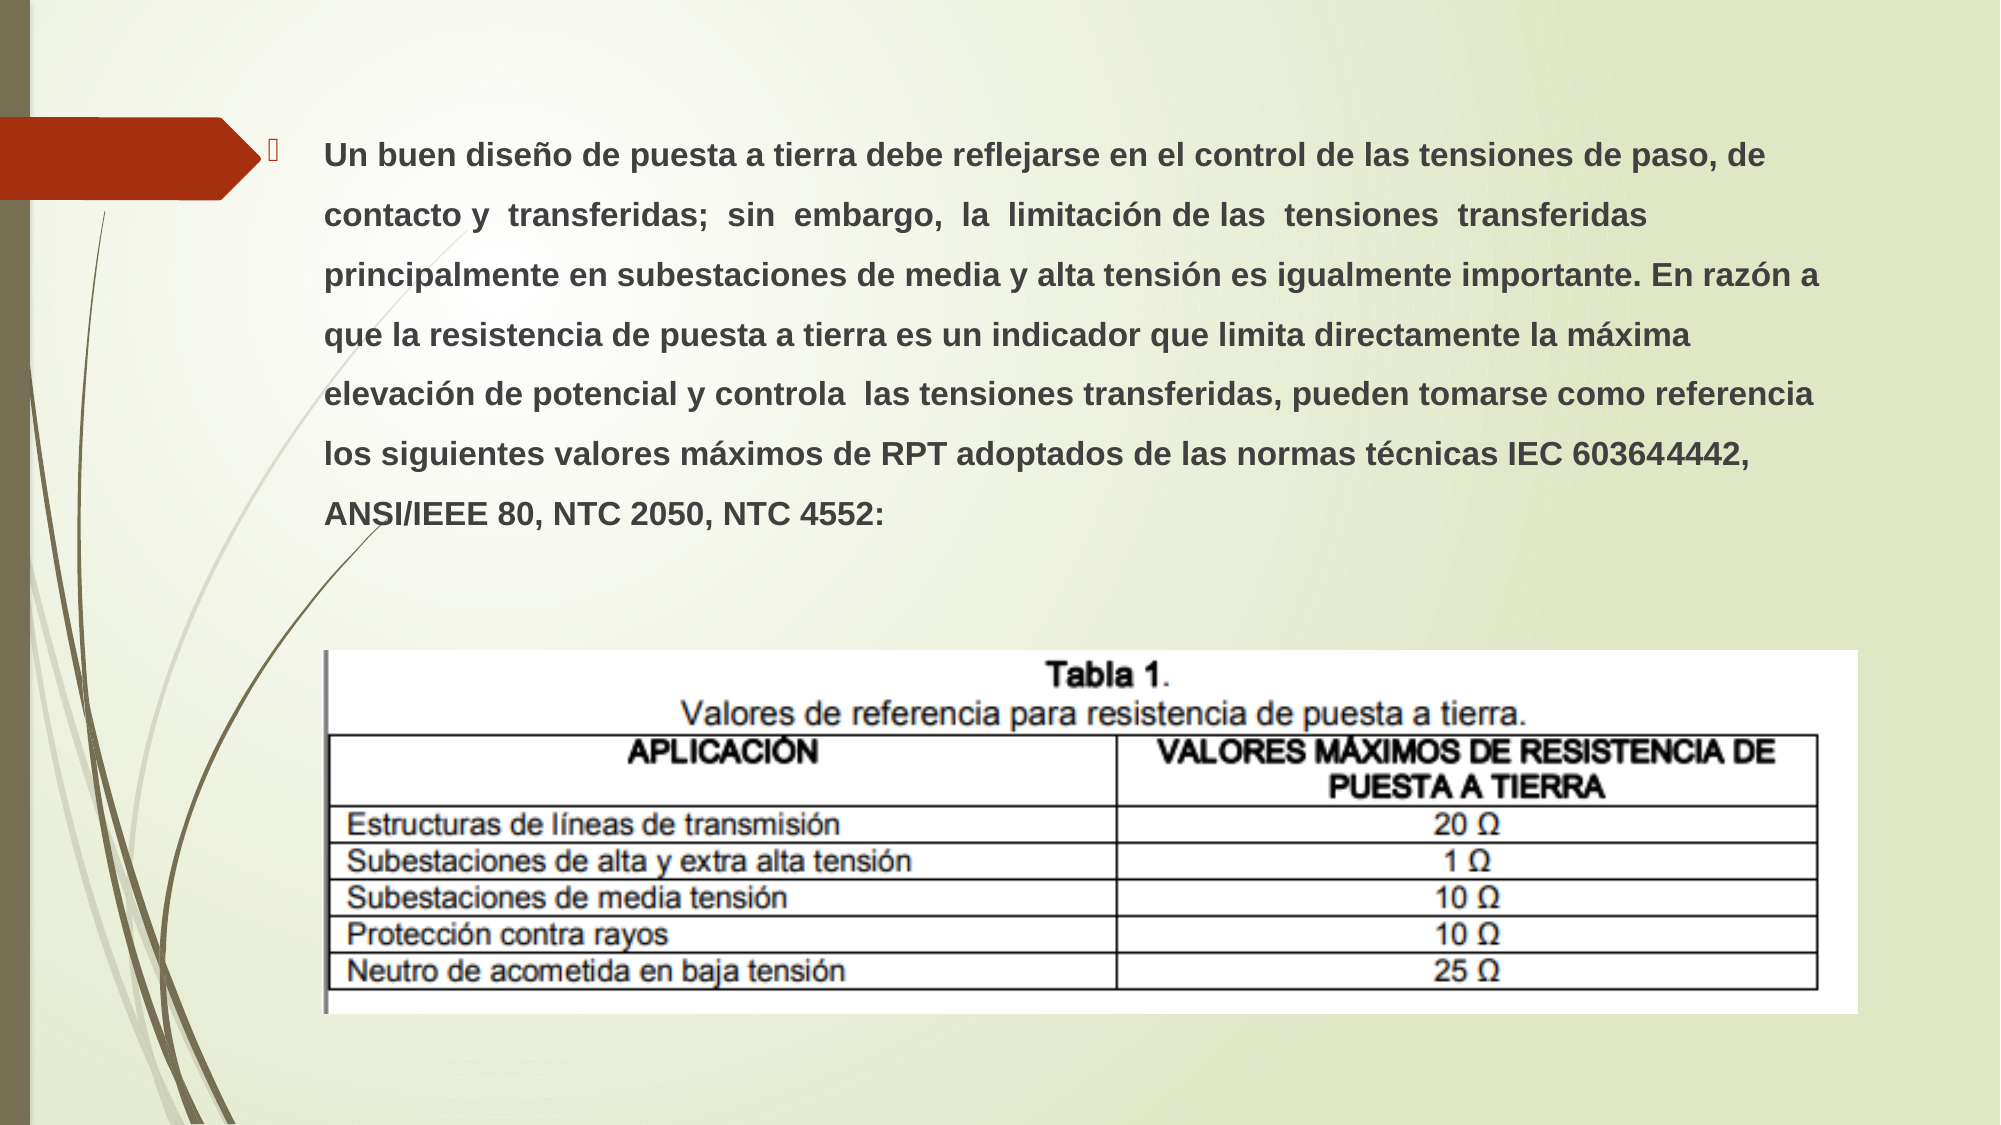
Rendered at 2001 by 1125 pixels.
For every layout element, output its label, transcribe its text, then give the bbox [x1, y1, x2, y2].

picture [322, 649, 1859, 1015]
list Un buen diseño de puesta a tierra debe reflejarse en el control de las tensiones de paso, de contacto y transferidas; sin embargo, la limitación de las tensiones transferidas principalmente en subestaciones de media y alta tensión es igualmente importante. En razón a que la resistencia de puesta a tierra es un indicador que limita directamente la máxima elevación de potencial y controla las tensiones transferidas, pueden tomarse como referencia los siguientes valores máximos de RPT adoptados de las normas técnicas IEC 60364­4­442, ANSI/IEEE 80, NTC 2050, NTC 4552: [252, 106, 1858, 546]
